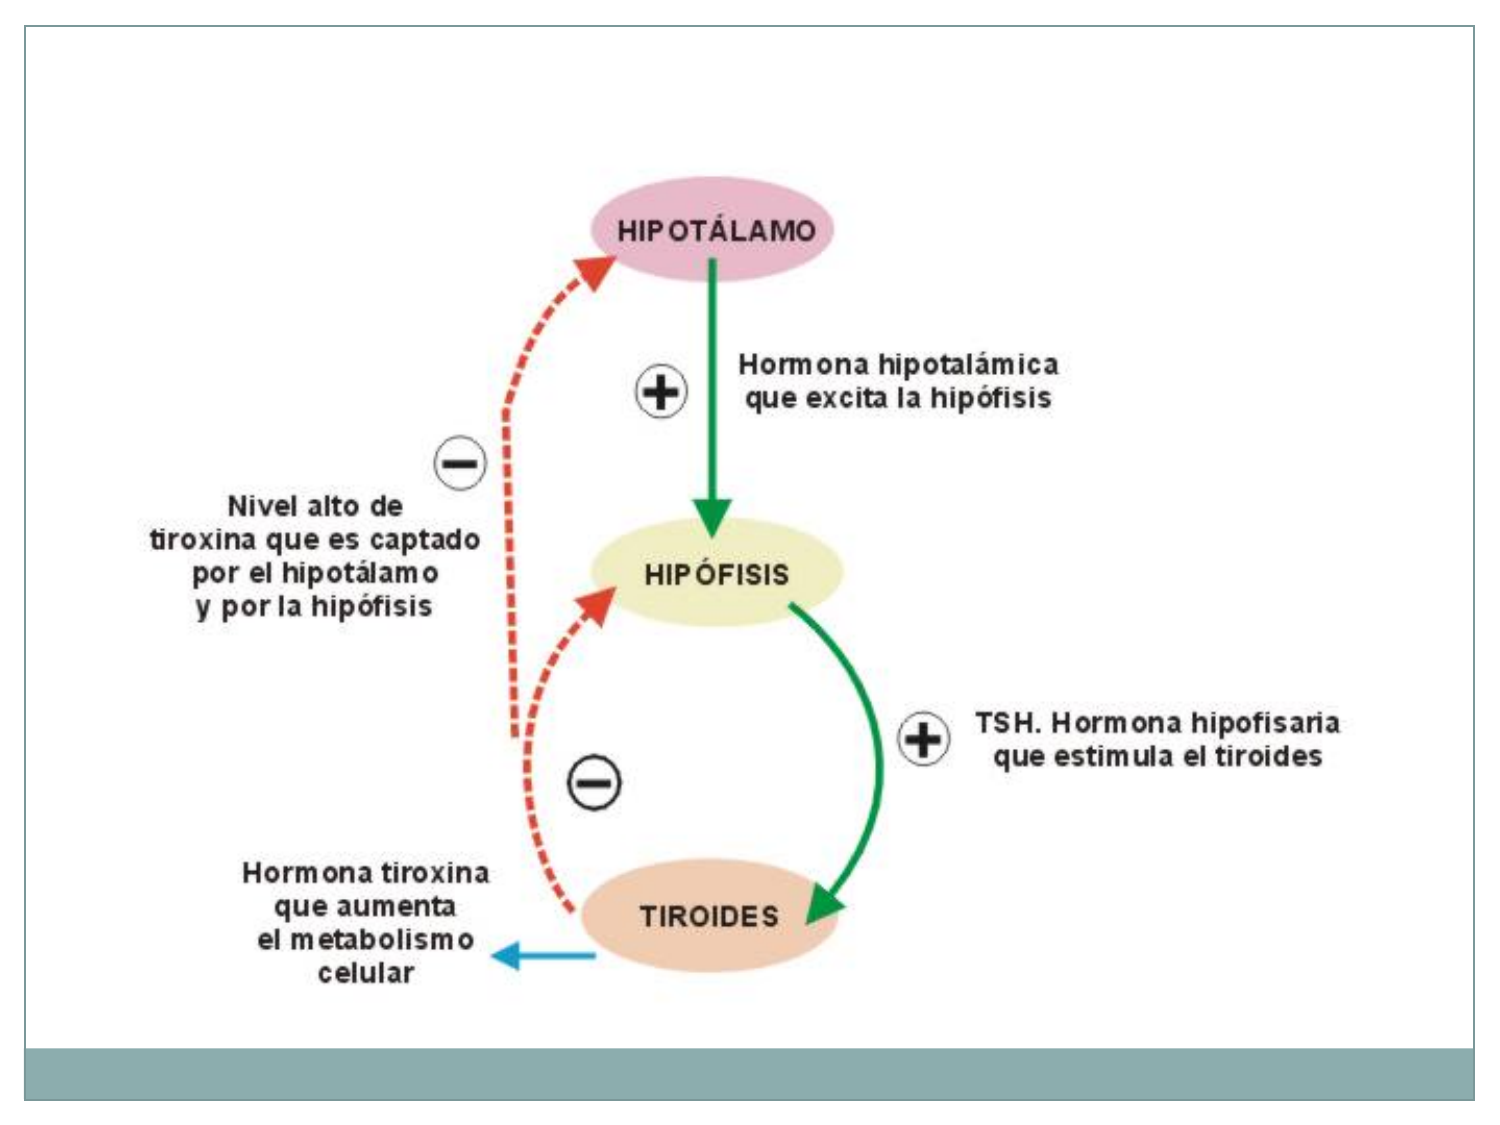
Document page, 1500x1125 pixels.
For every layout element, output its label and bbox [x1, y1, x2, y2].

picture [88, 101, 1412, 1024]
